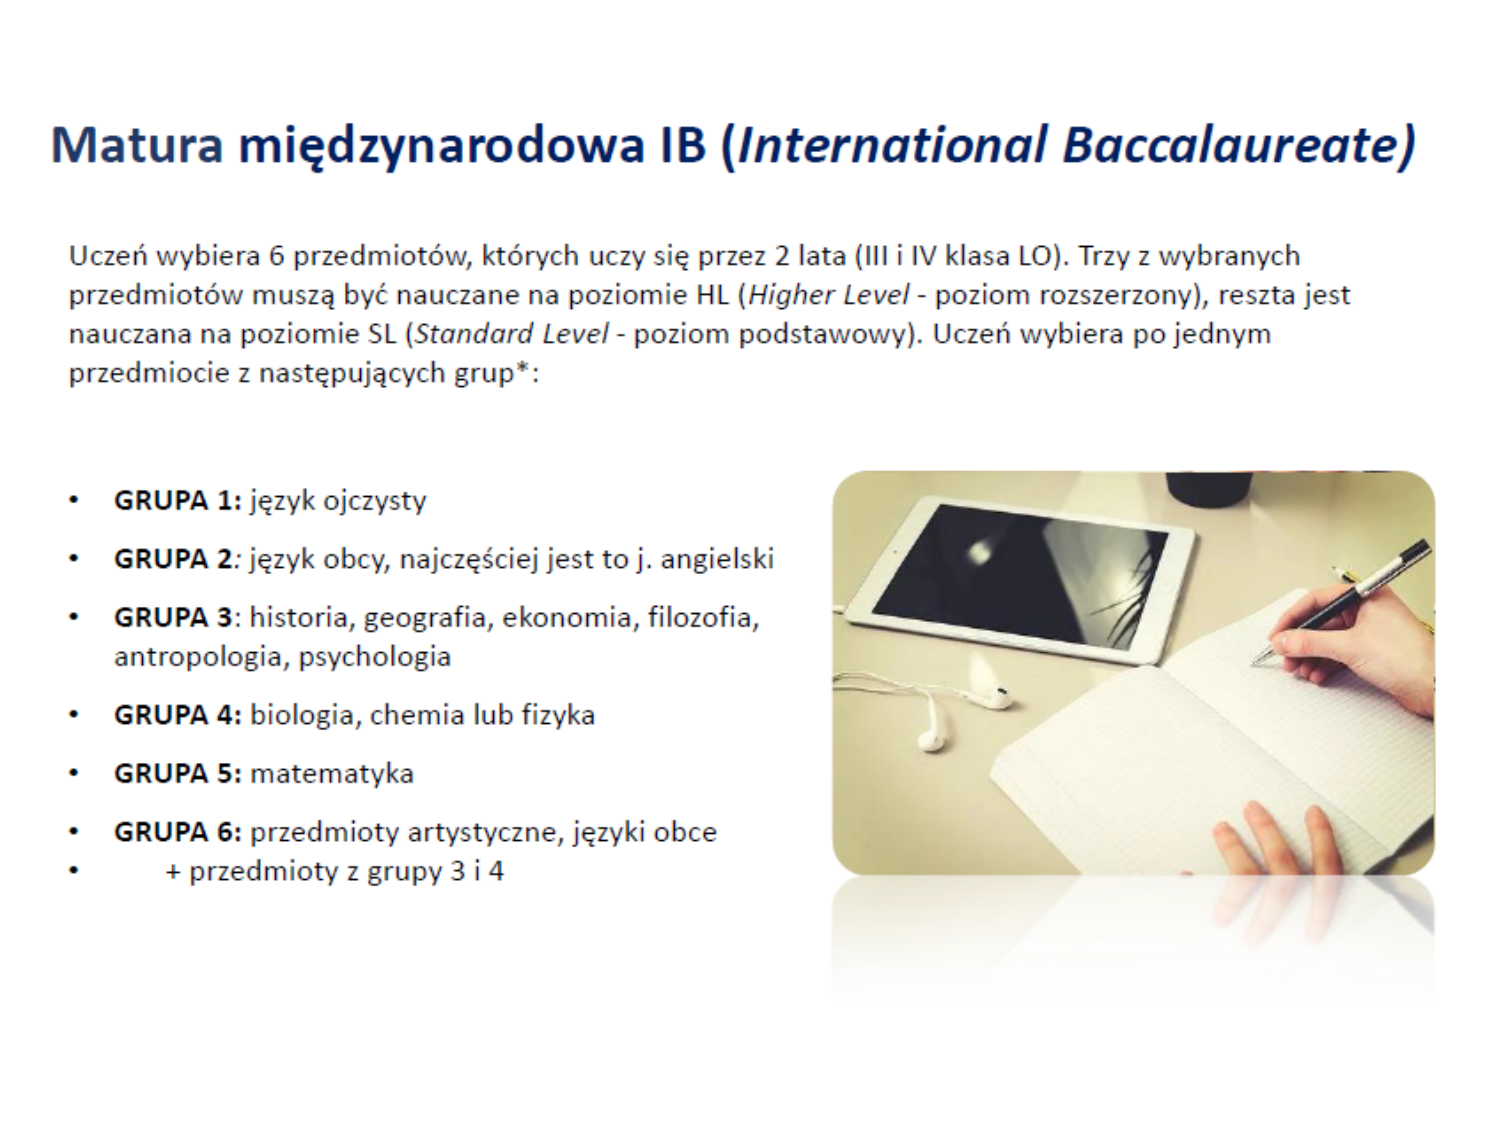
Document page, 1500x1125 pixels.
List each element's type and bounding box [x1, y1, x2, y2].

picture [41, 113, 1459, 1012]
